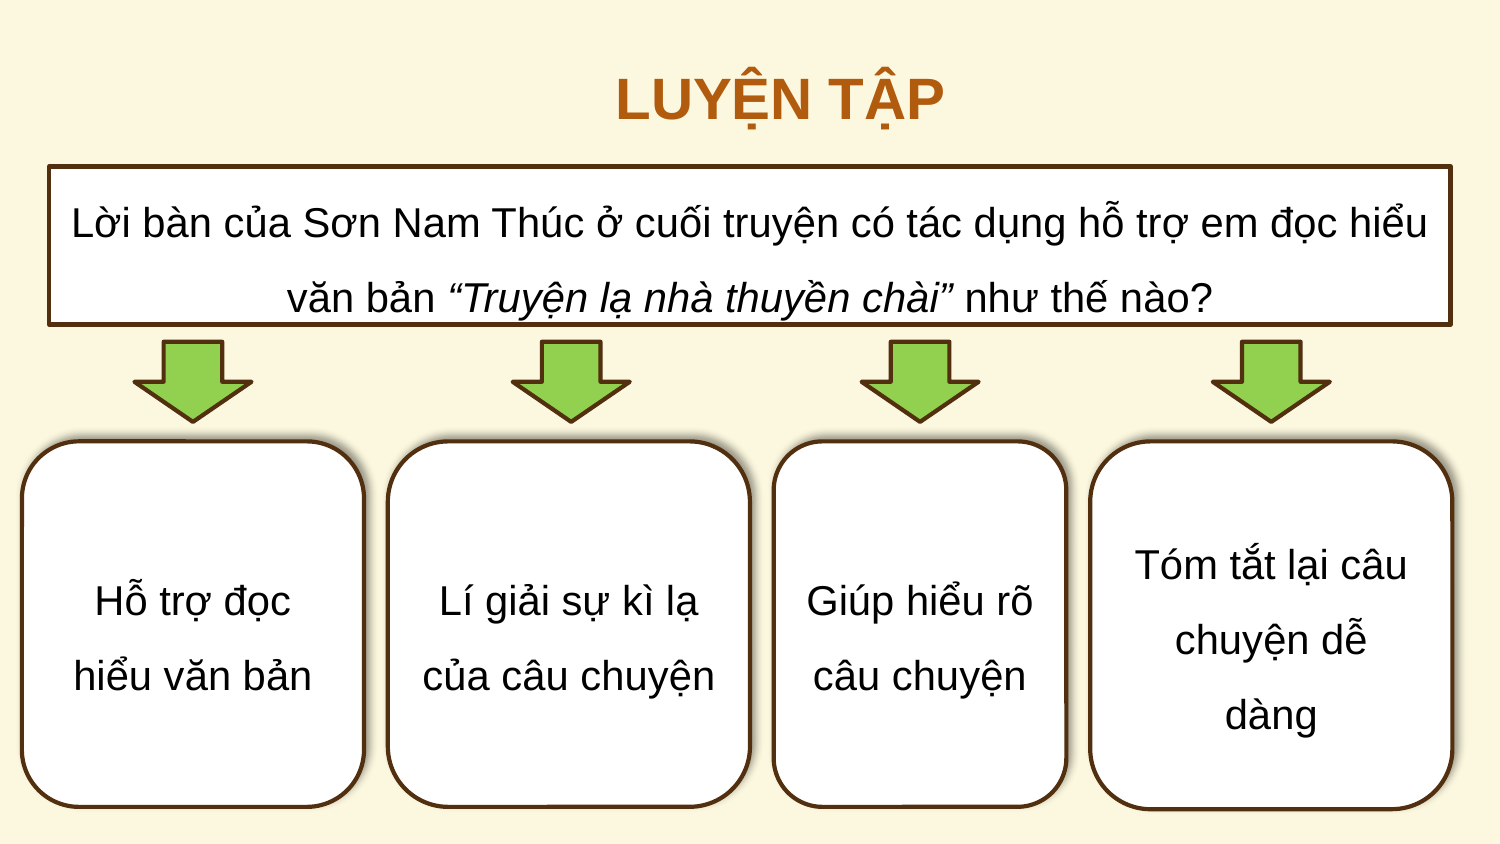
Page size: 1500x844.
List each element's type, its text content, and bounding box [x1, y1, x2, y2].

text_box LUYỆN TẬP [523, 53, 1038, 139]
text_box [1210, 339, 1332, 424]
text_box Hỗ trợ đọc hiểu văn bản [19, 439, 367, 809]
text_box [510, 339, 632, 424]
text_box Lí giải sự kì lạ của câu chuyện [385, 439, 753, 809]
text_box [132, 339, 254, 424]
text_box [859, 339, 981, 424]
text_box Tóm tắt lại câu chuyện dễ dàng [1088, 439, 1455, 812]
text_box Giúp hiểu rõ câu chuyện [771, 439, 1069, 809]
text_box Lời bàn của Sơn Nam Thúc ở cuối truyện có tác dụng hỗ trợ em đọc hiểu văn bản “Truyện lạ nhà thuyền chài” như thế nào? [47, 164, 1453, 327]
